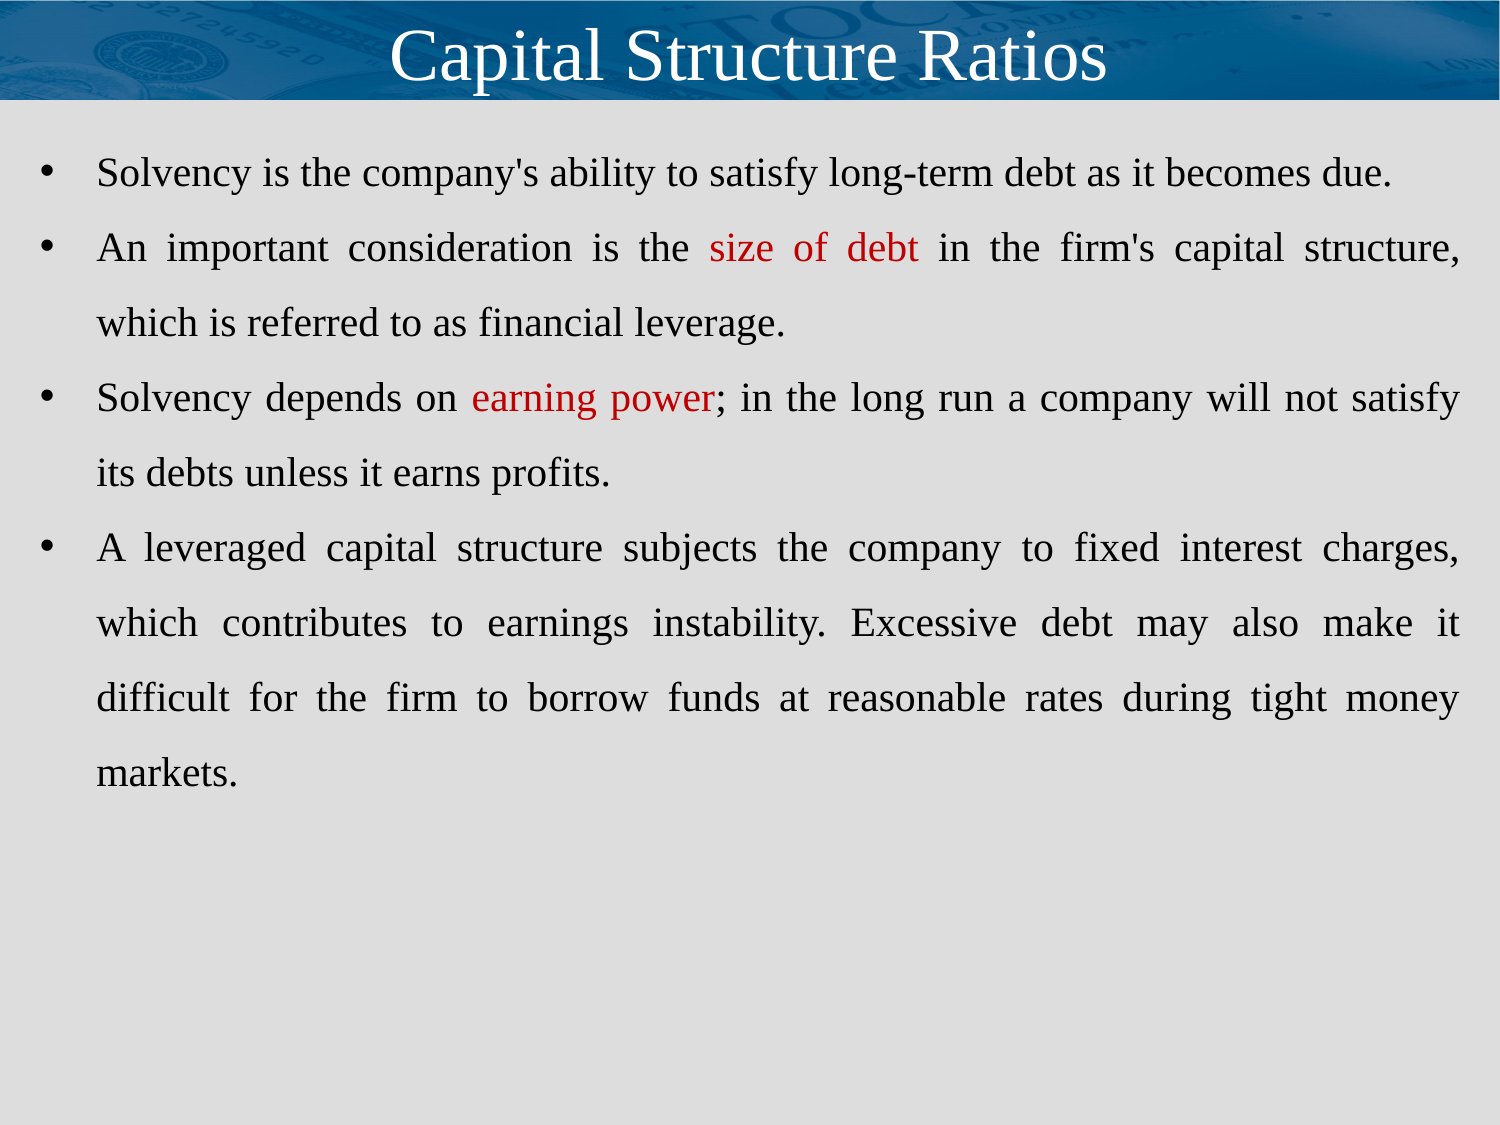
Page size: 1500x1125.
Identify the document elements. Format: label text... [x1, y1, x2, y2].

text_box Solvency is the company's ability to satisfy long-term debt as it becomes due. An important consideration is the size of debt in the firm's capital structure, which is referred to as financial leverage. Solvency depends on earning power; in the long run a company will not satisfy its debts unless it earns profits. A leveraged capital structure subjects the company to fixed interest charges, which contributes to earnings instability. Excessive debt may also make it difficult for the firm to borrow funds at reasonable rates during tight money markets. [24, 112, 1476, 803]
title Capital Structure Ratios [0, 0, 1500, 100]
